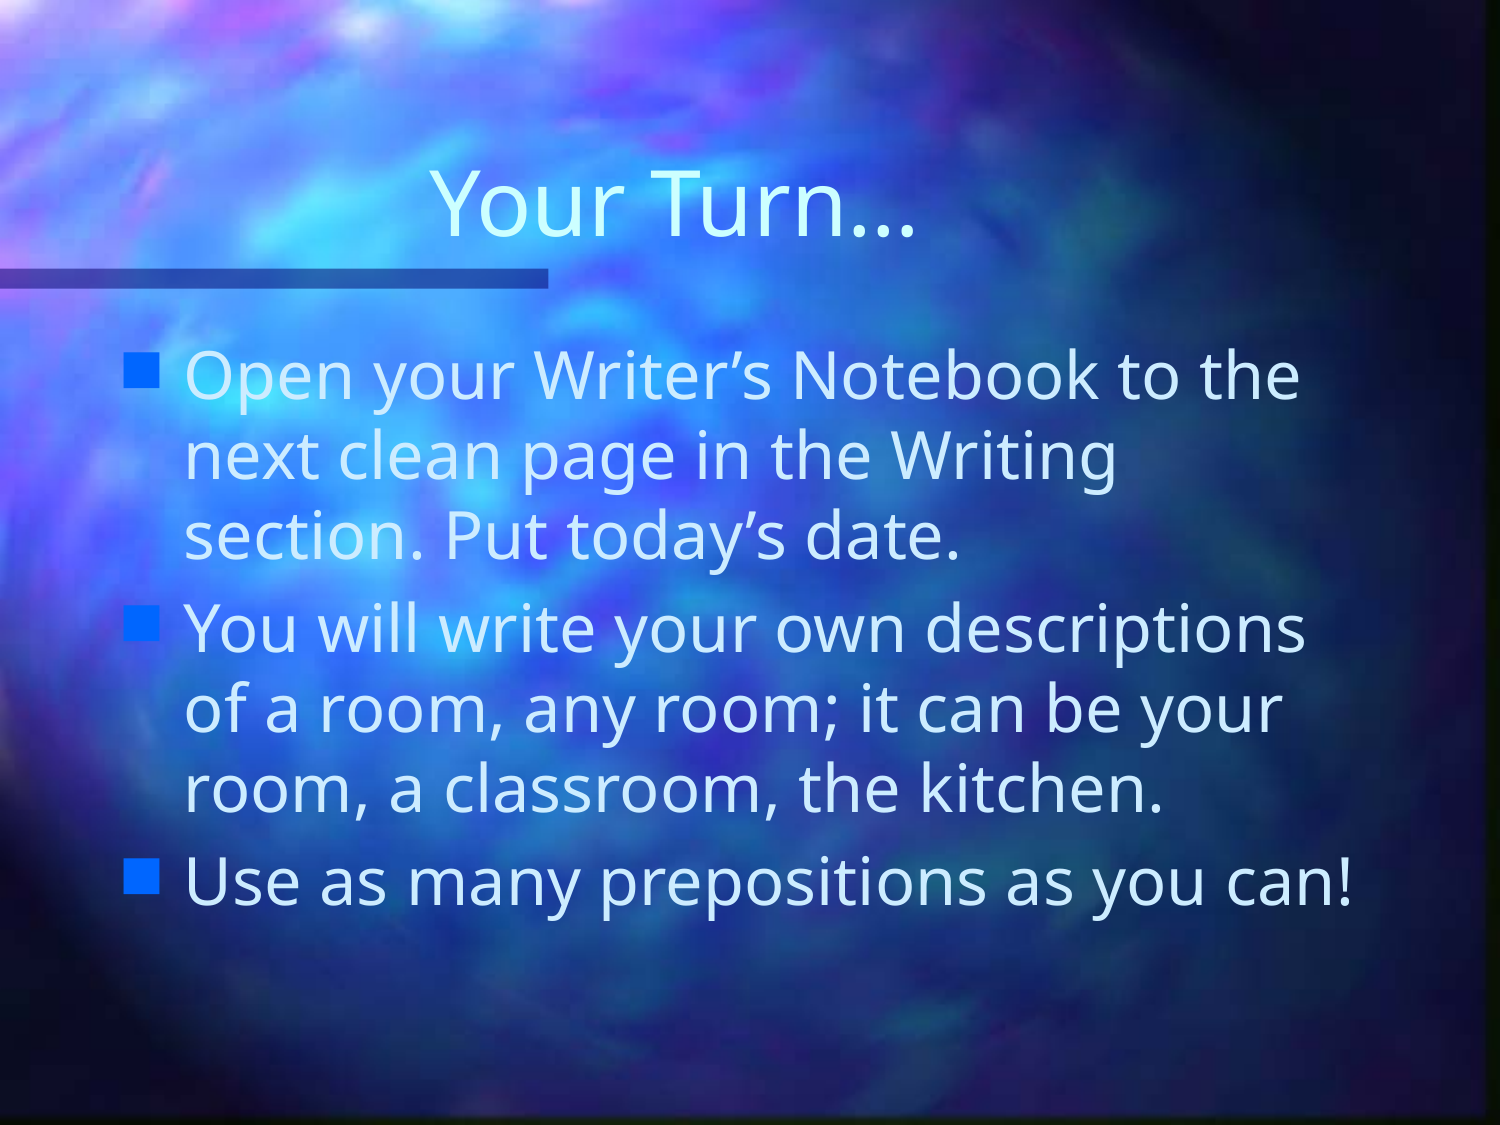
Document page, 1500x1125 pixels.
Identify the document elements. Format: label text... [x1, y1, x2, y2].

picture [0, 0, 1500, 1125]
list Open your Writer’s Notebook to the next clean page in the Writing section. Put today’s date. You will write your own descriptions of a room, any room; it can be your room, a classroom, the kitchen. Use as many prepositions as you can! [112, 324, 1388, 1001]
title Your Turn… [37, 74, 1313, 263]
